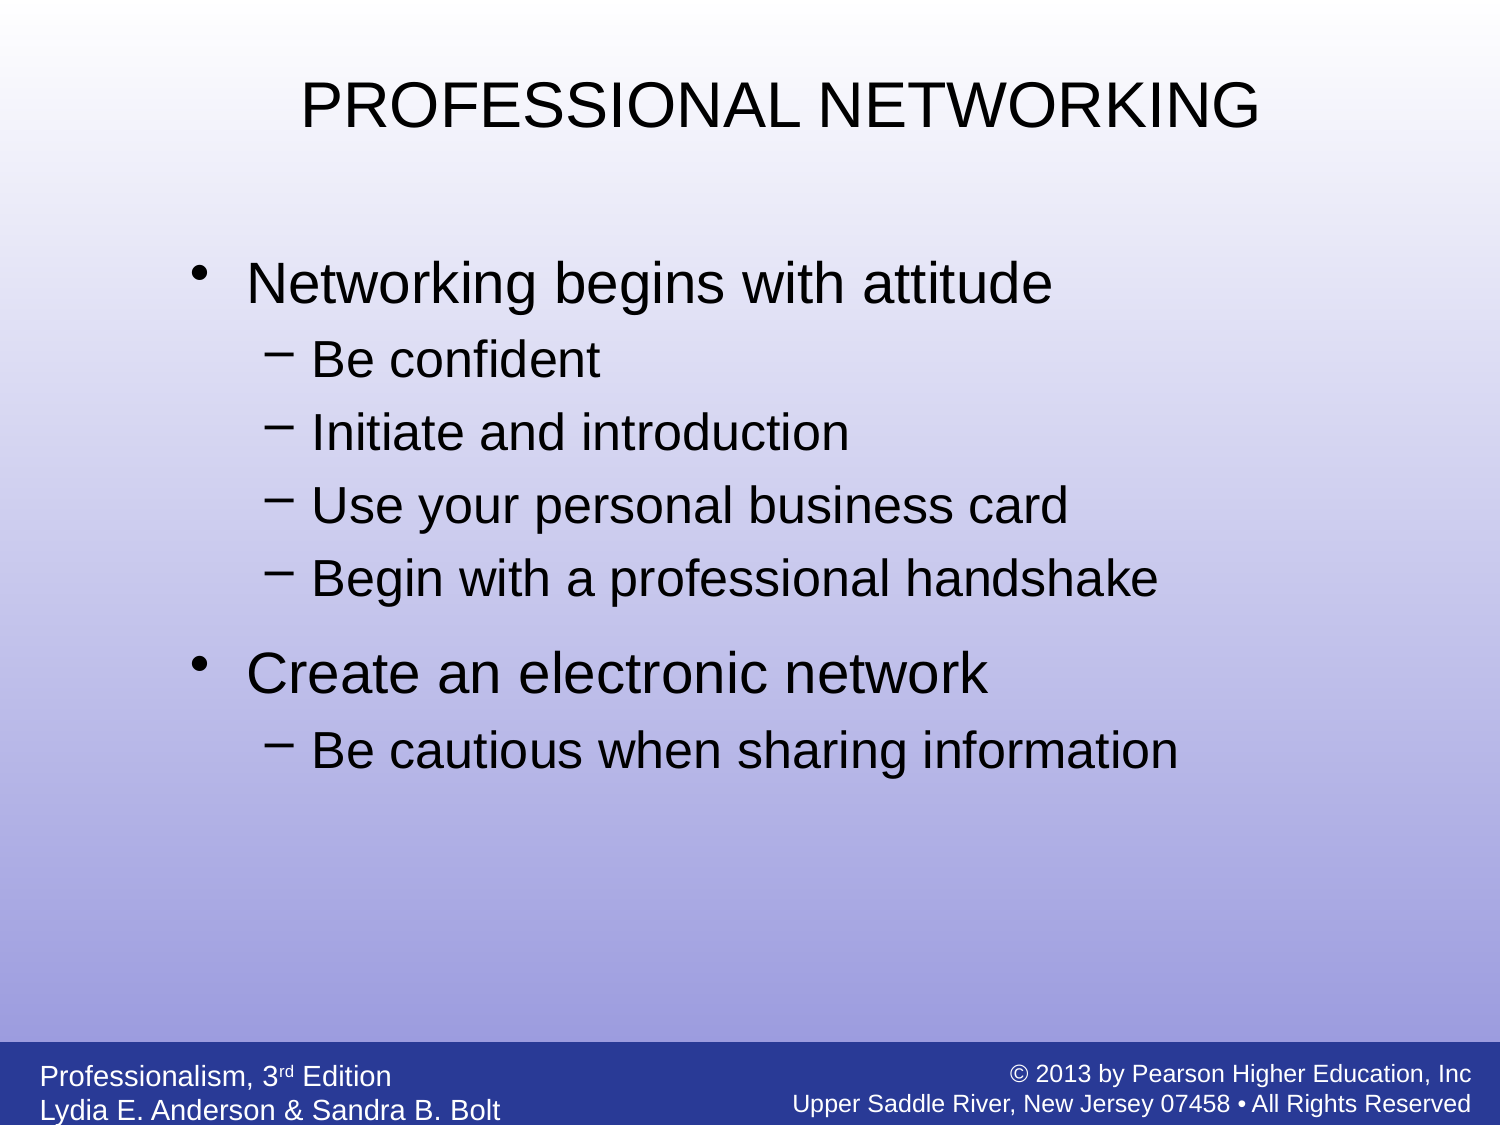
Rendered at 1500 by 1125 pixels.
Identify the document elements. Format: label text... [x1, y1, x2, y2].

title PROFESSIONAL NETWORKING [74, 54, 1488, 251]
picture [0, 1042, 1500, 1125]
list Networking begins with attitude Be confident Initiate and introduction Use your personal business card Begin with a professional handshake Create an electronic network Be cautious when sharing information [174, 237, 1438, 899]
